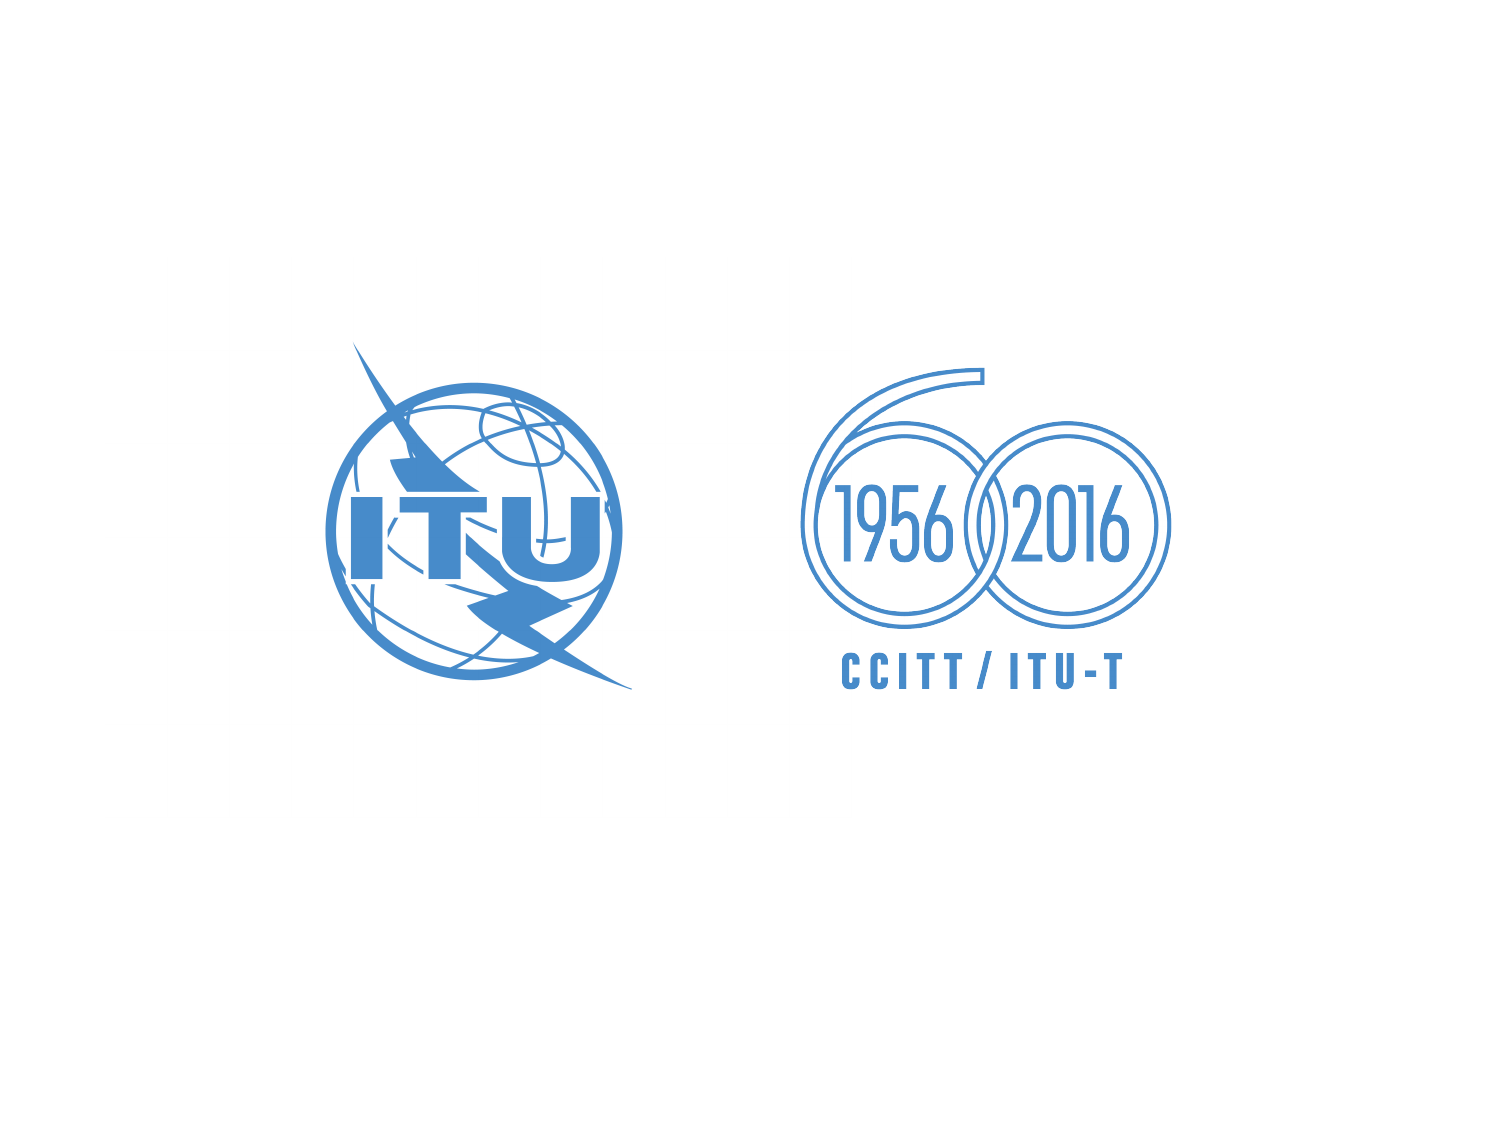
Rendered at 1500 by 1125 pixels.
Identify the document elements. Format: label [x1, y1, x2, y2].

picture [104, 257, 1337, 818]
